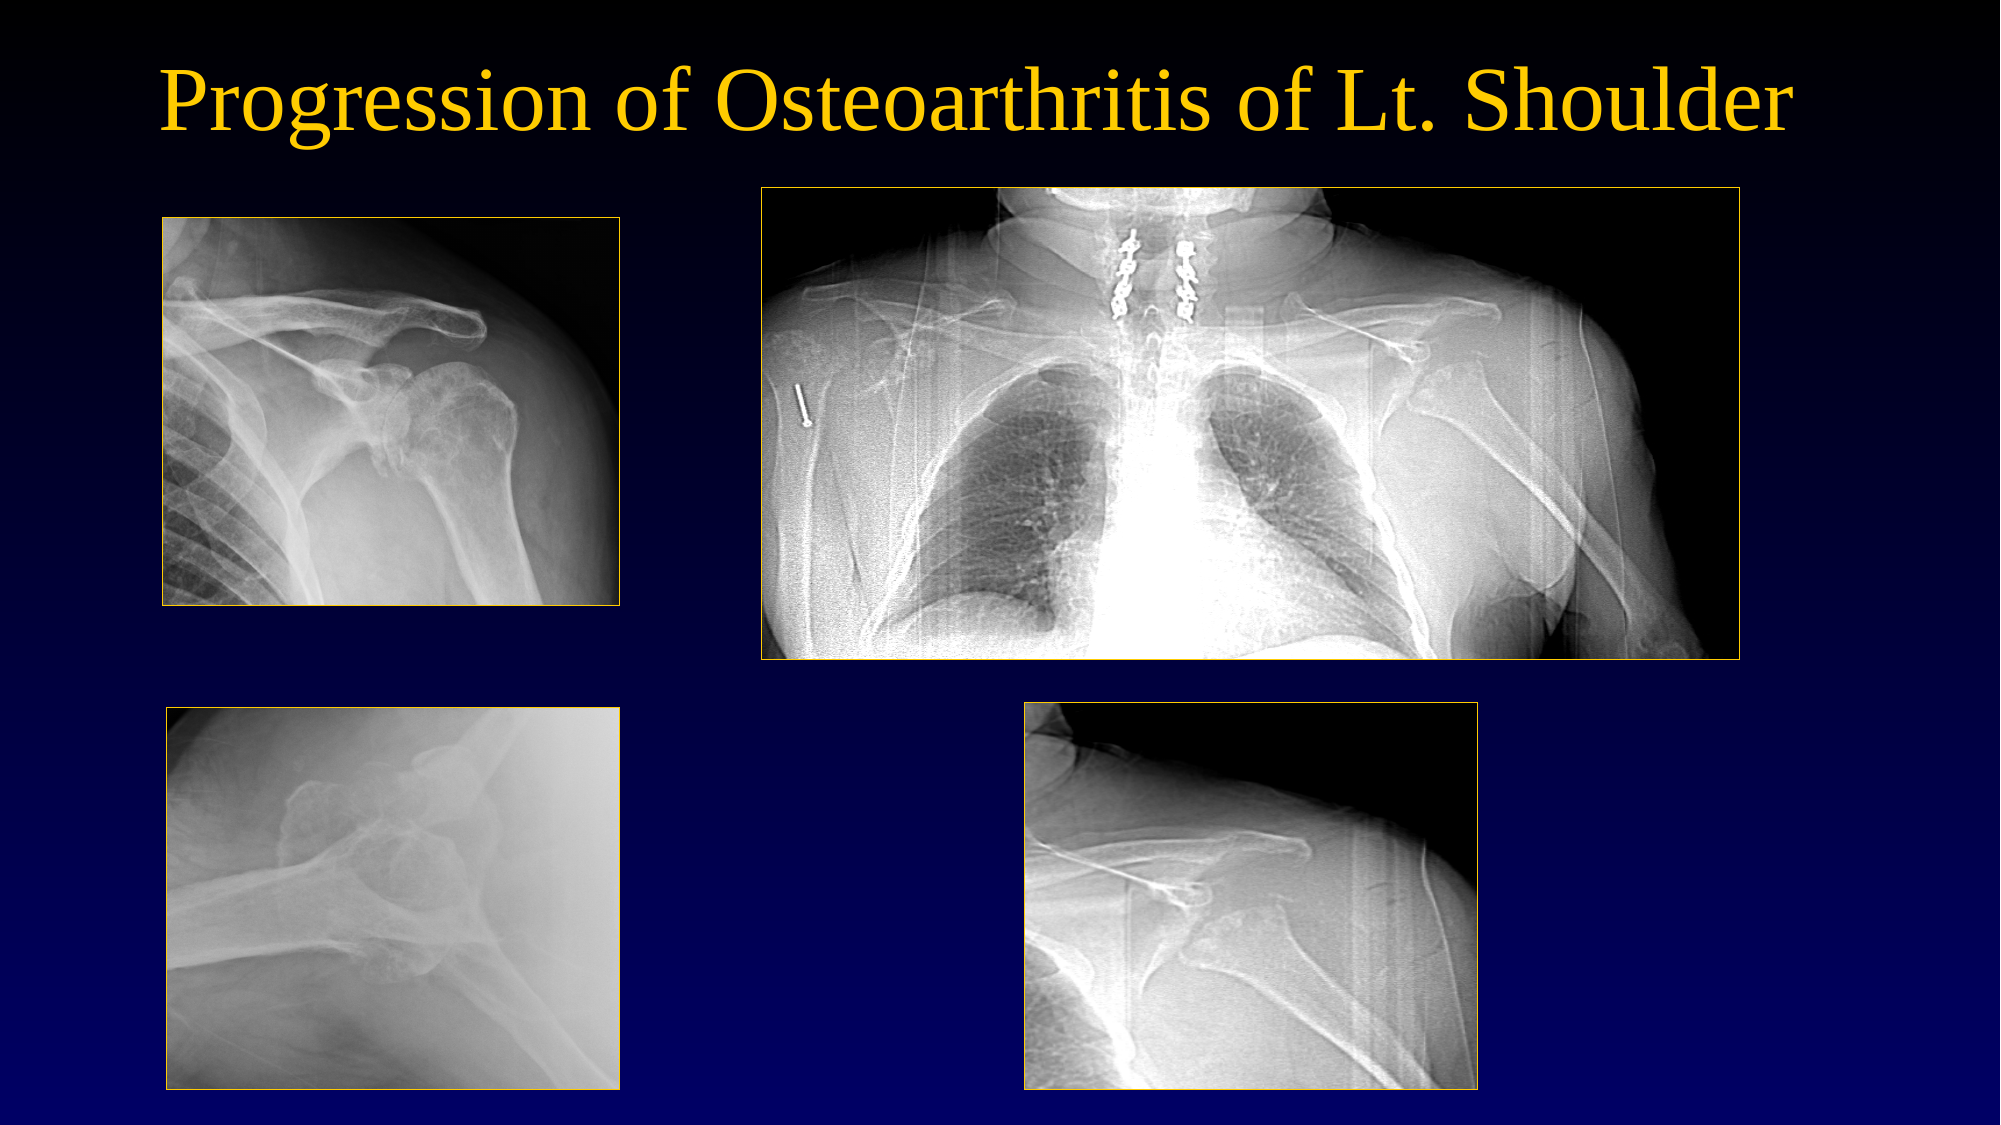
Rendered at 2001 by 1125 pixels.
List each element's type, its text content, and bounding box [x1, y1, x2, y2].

title Progression of Osteoarthritis of Lt. Shoulder [127, 0, 1829, 188]
picture [166, 707, 621, 1091]
picture [162, 217, 621, 606]
picture [761, 187, 1741, 661]
picture [1024, 702, 1478, 1091]
